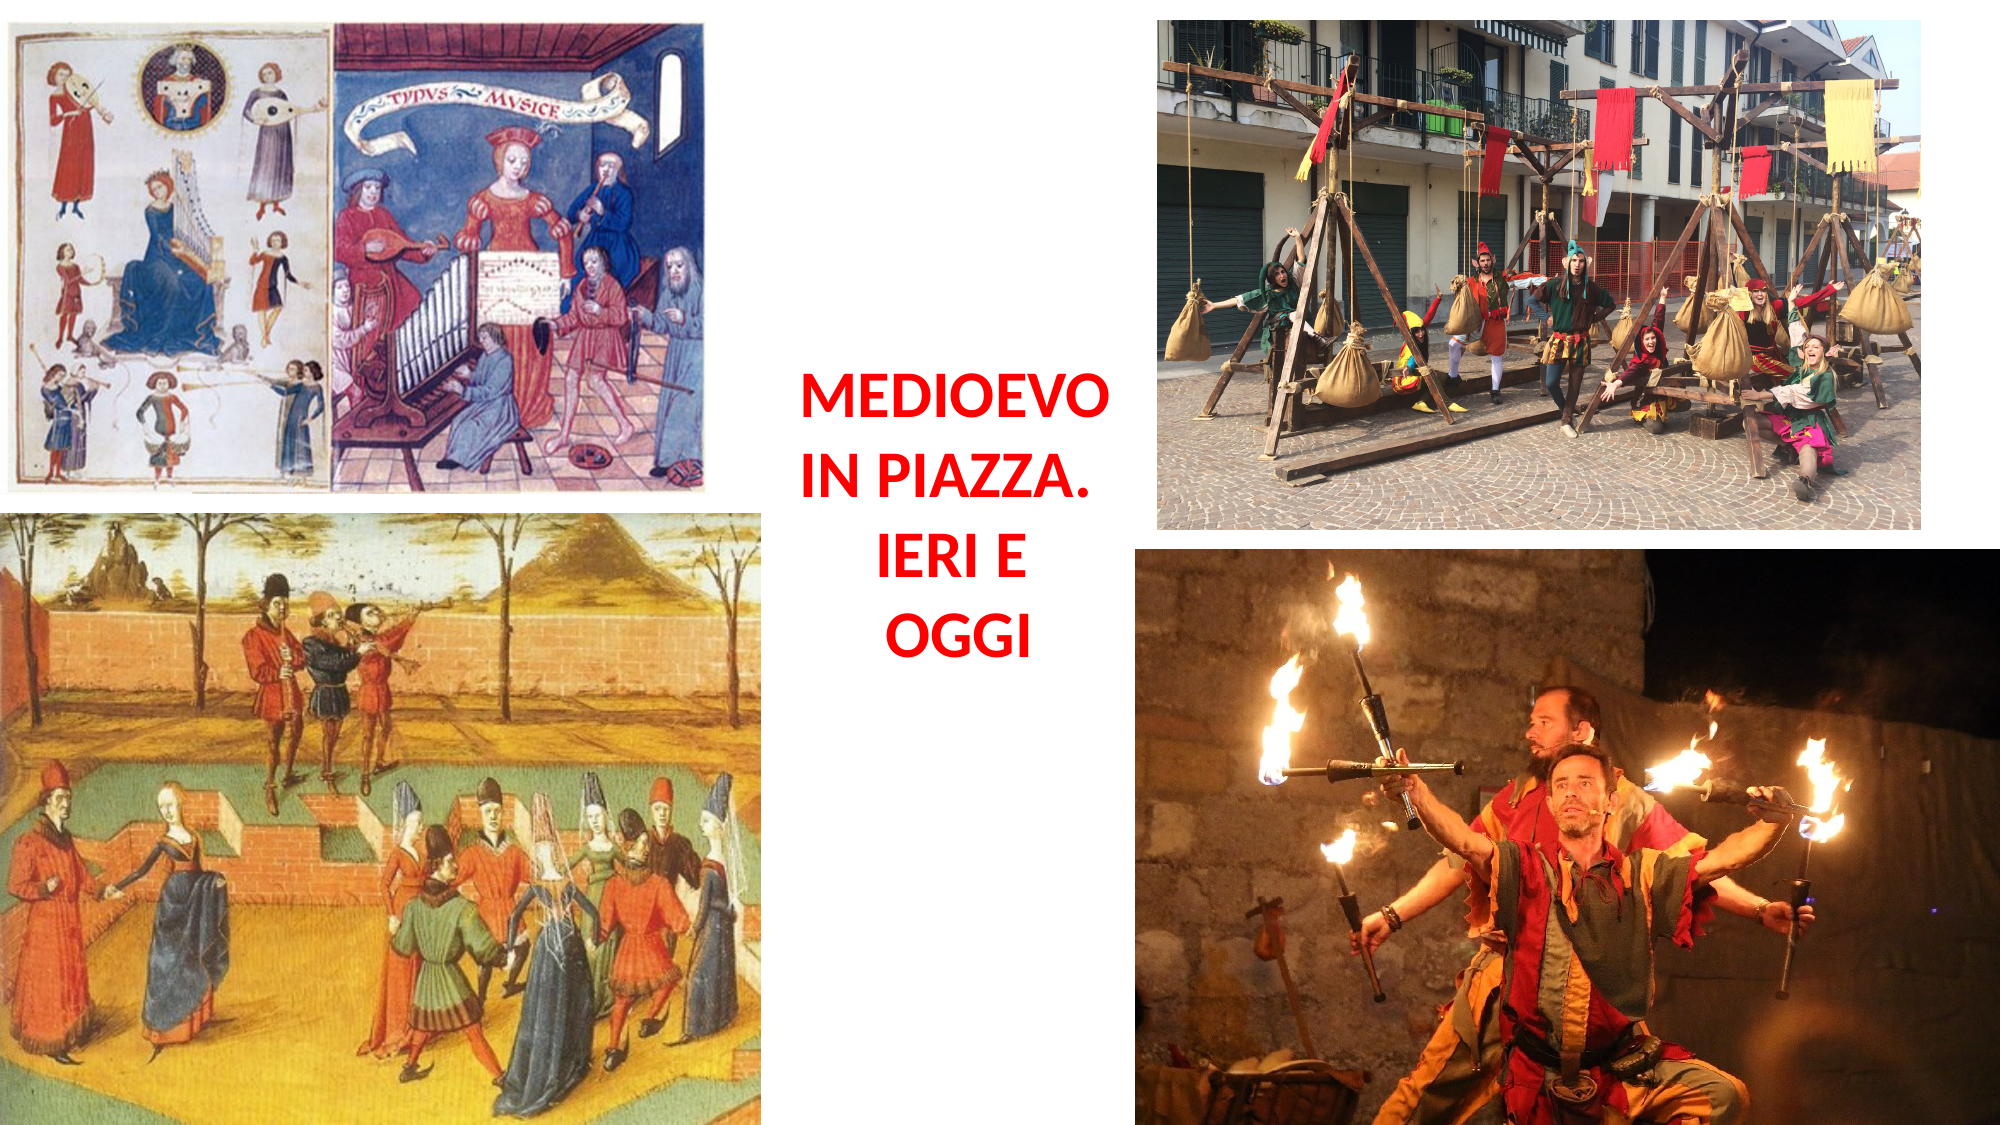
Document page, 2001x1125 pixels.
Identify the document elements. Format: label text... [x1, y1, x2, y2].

text_box MEDIOEVO IN PIAZZA. IERI E OGGI [784, 343, 1134, 679]
picture [1135, 549, 2000, 1125]
picture [0, 20, 709, 494]
picture [1157, 20, 1921, 530]
picture [0, 512, 761, 1125]
